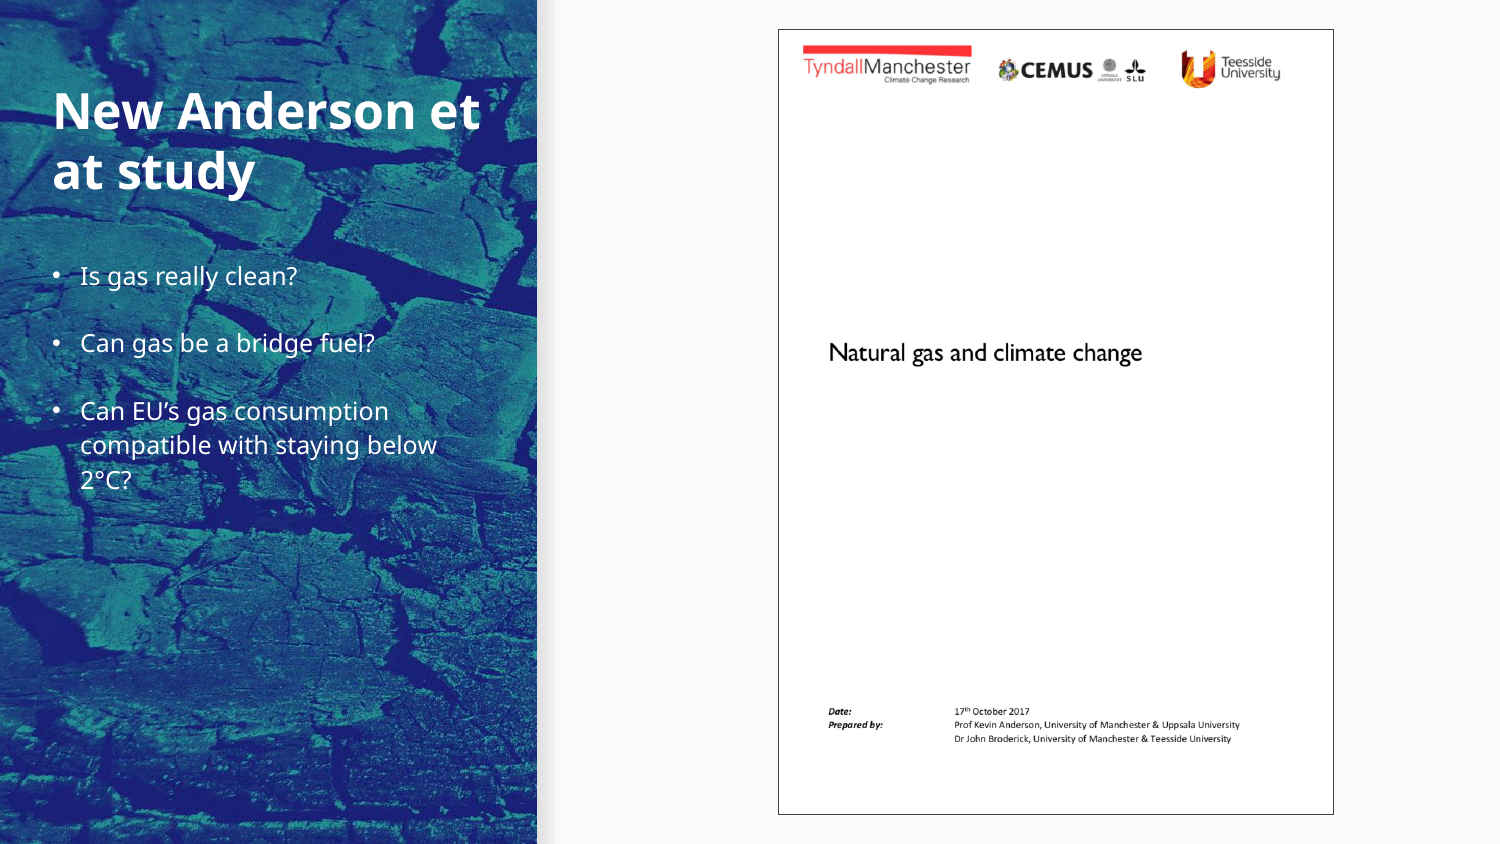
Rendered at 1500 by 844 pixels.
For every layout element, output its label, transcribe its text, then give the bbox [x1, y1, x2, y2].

picture [0, 0, 537, 844]
title New Anderson et at study [37, 58, 498, 216]
picture [777, 28, 1334, 815]
list Is gas really clean? Can gas be a bridge fuel? Can EU’s gas consumption compatible with staying below 2°C? [37, 240, 498, 760]
